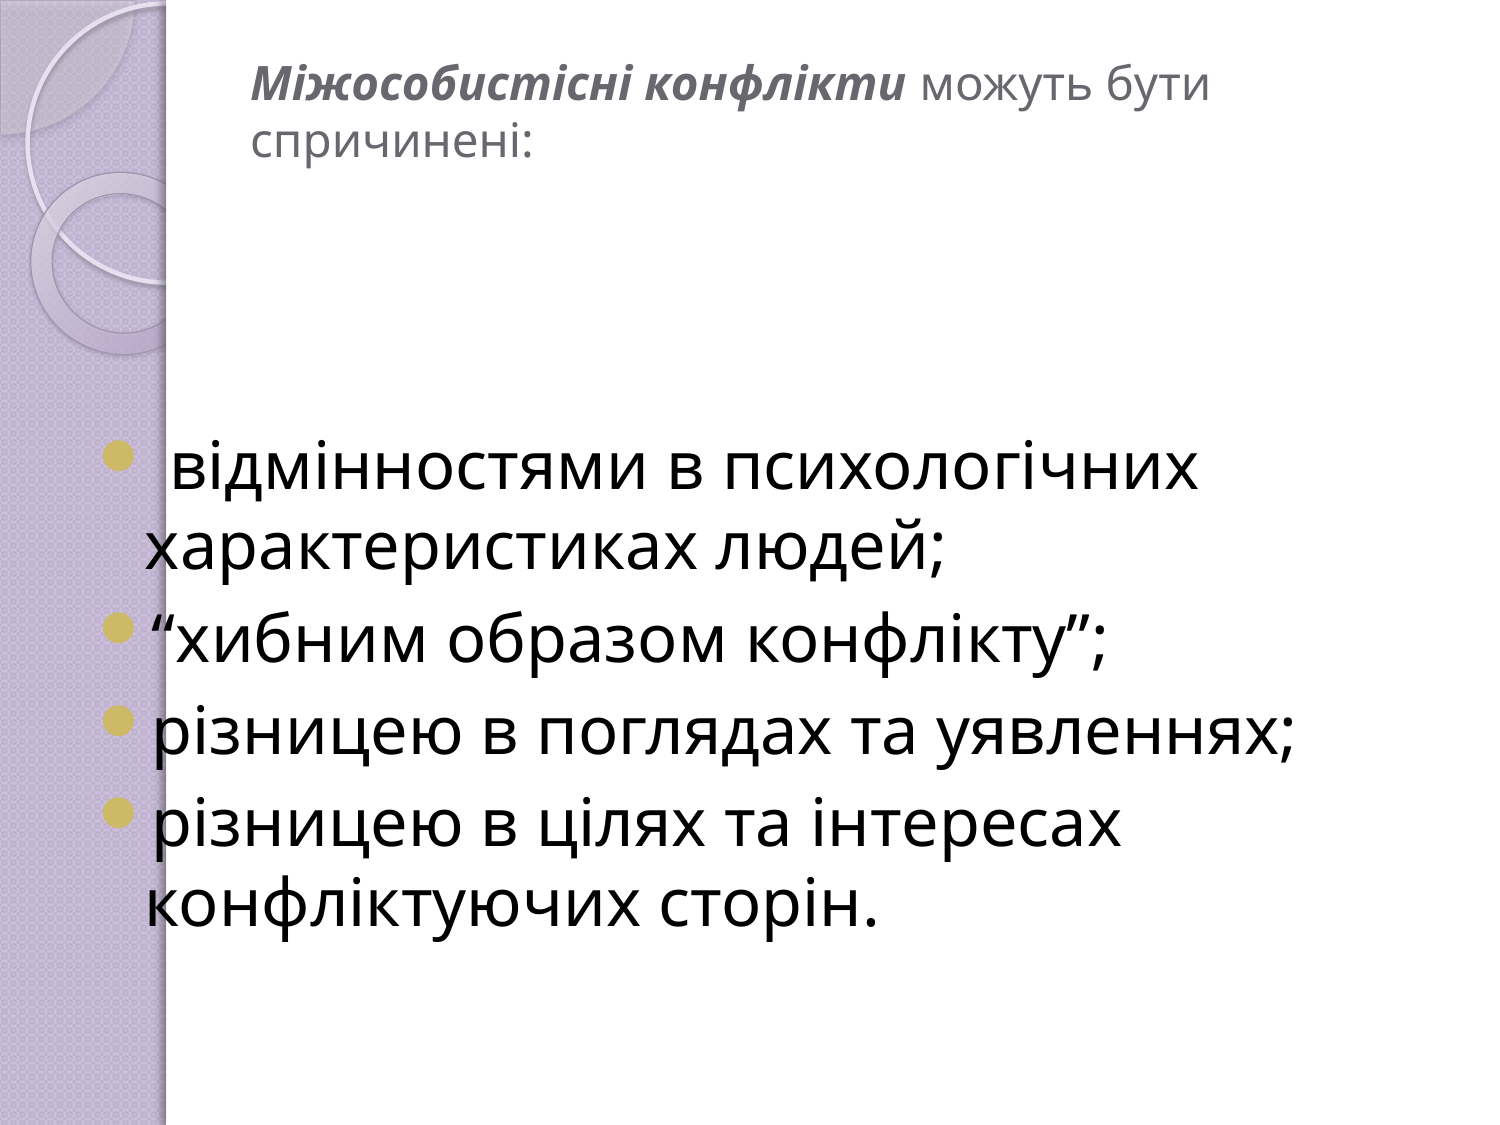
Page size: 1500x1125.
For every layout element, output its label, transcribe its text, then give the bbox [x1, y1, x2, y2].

title Міжособистісні конфлікти можуть бути спричинені: [235, 45, 1466, 233]
list відмінностями в психологічних характеристиках людей; “хибним образом конфлікту”; різницею в поглядах та уявленнях; різницею в цілях та інтересах конфліктуючих сторін. [70, 415, 1421, 1125]
